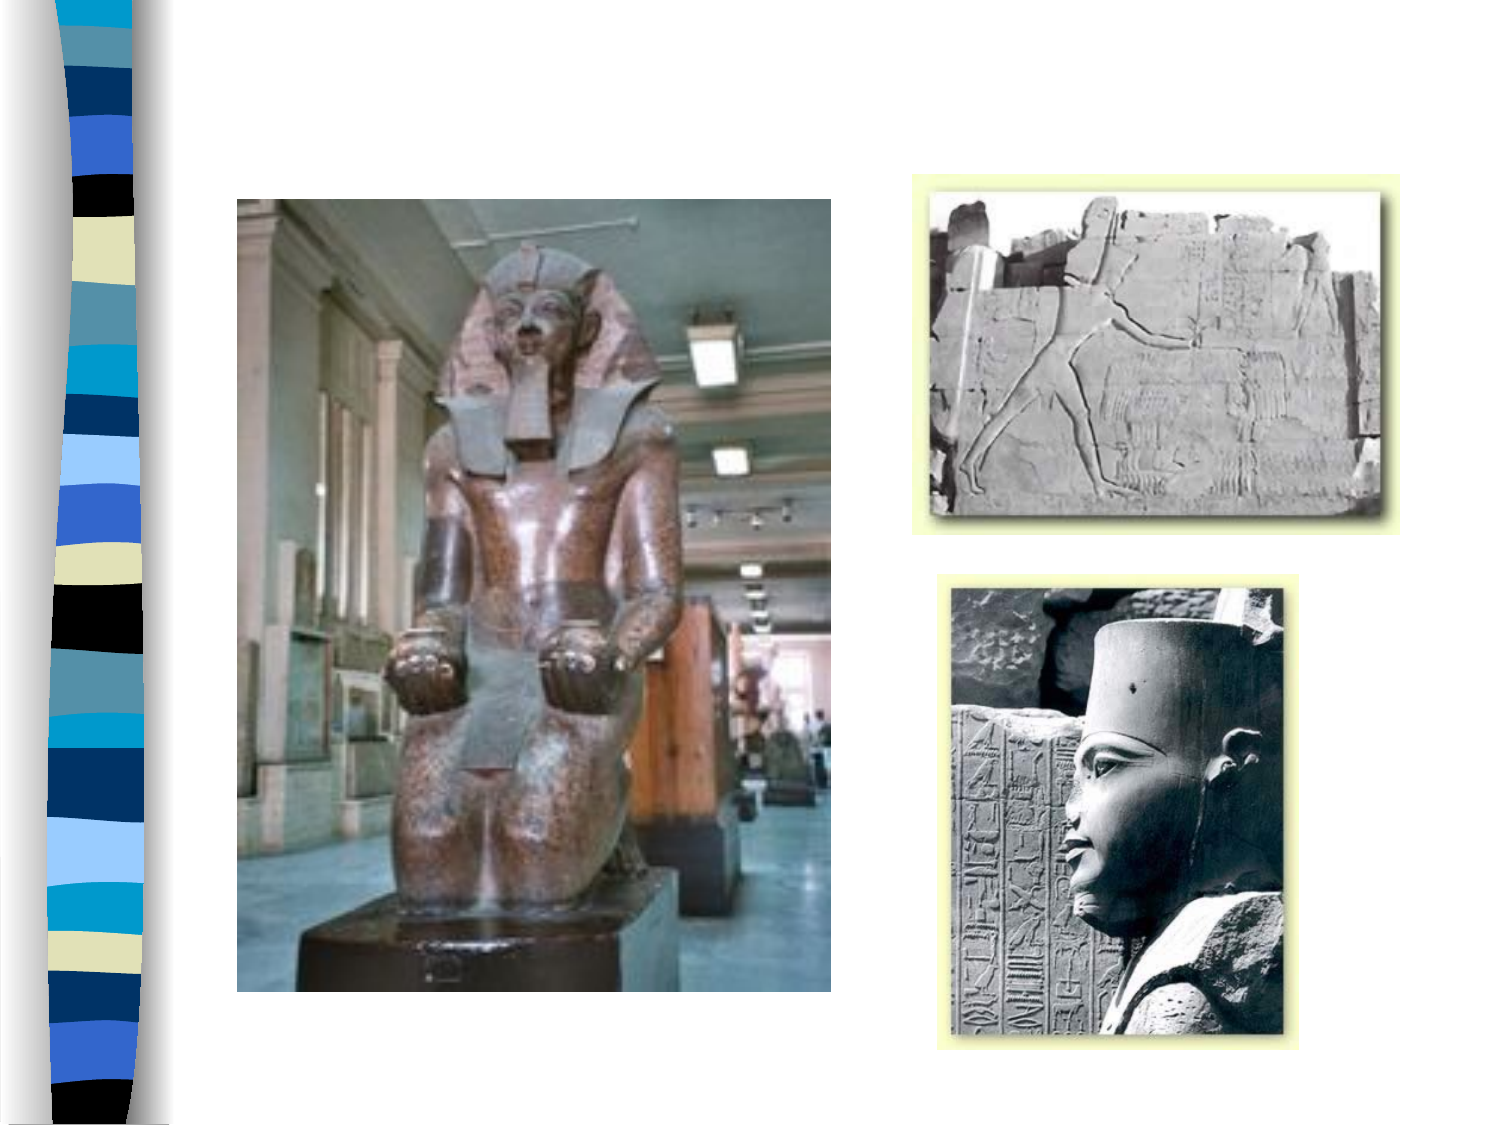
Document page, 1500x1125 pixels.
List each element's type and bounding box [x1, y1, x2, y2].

picture [912, 174, 1401, 536]
picture [937, 574, 1299, 1051]
picture [237, 199, 831, 993]
